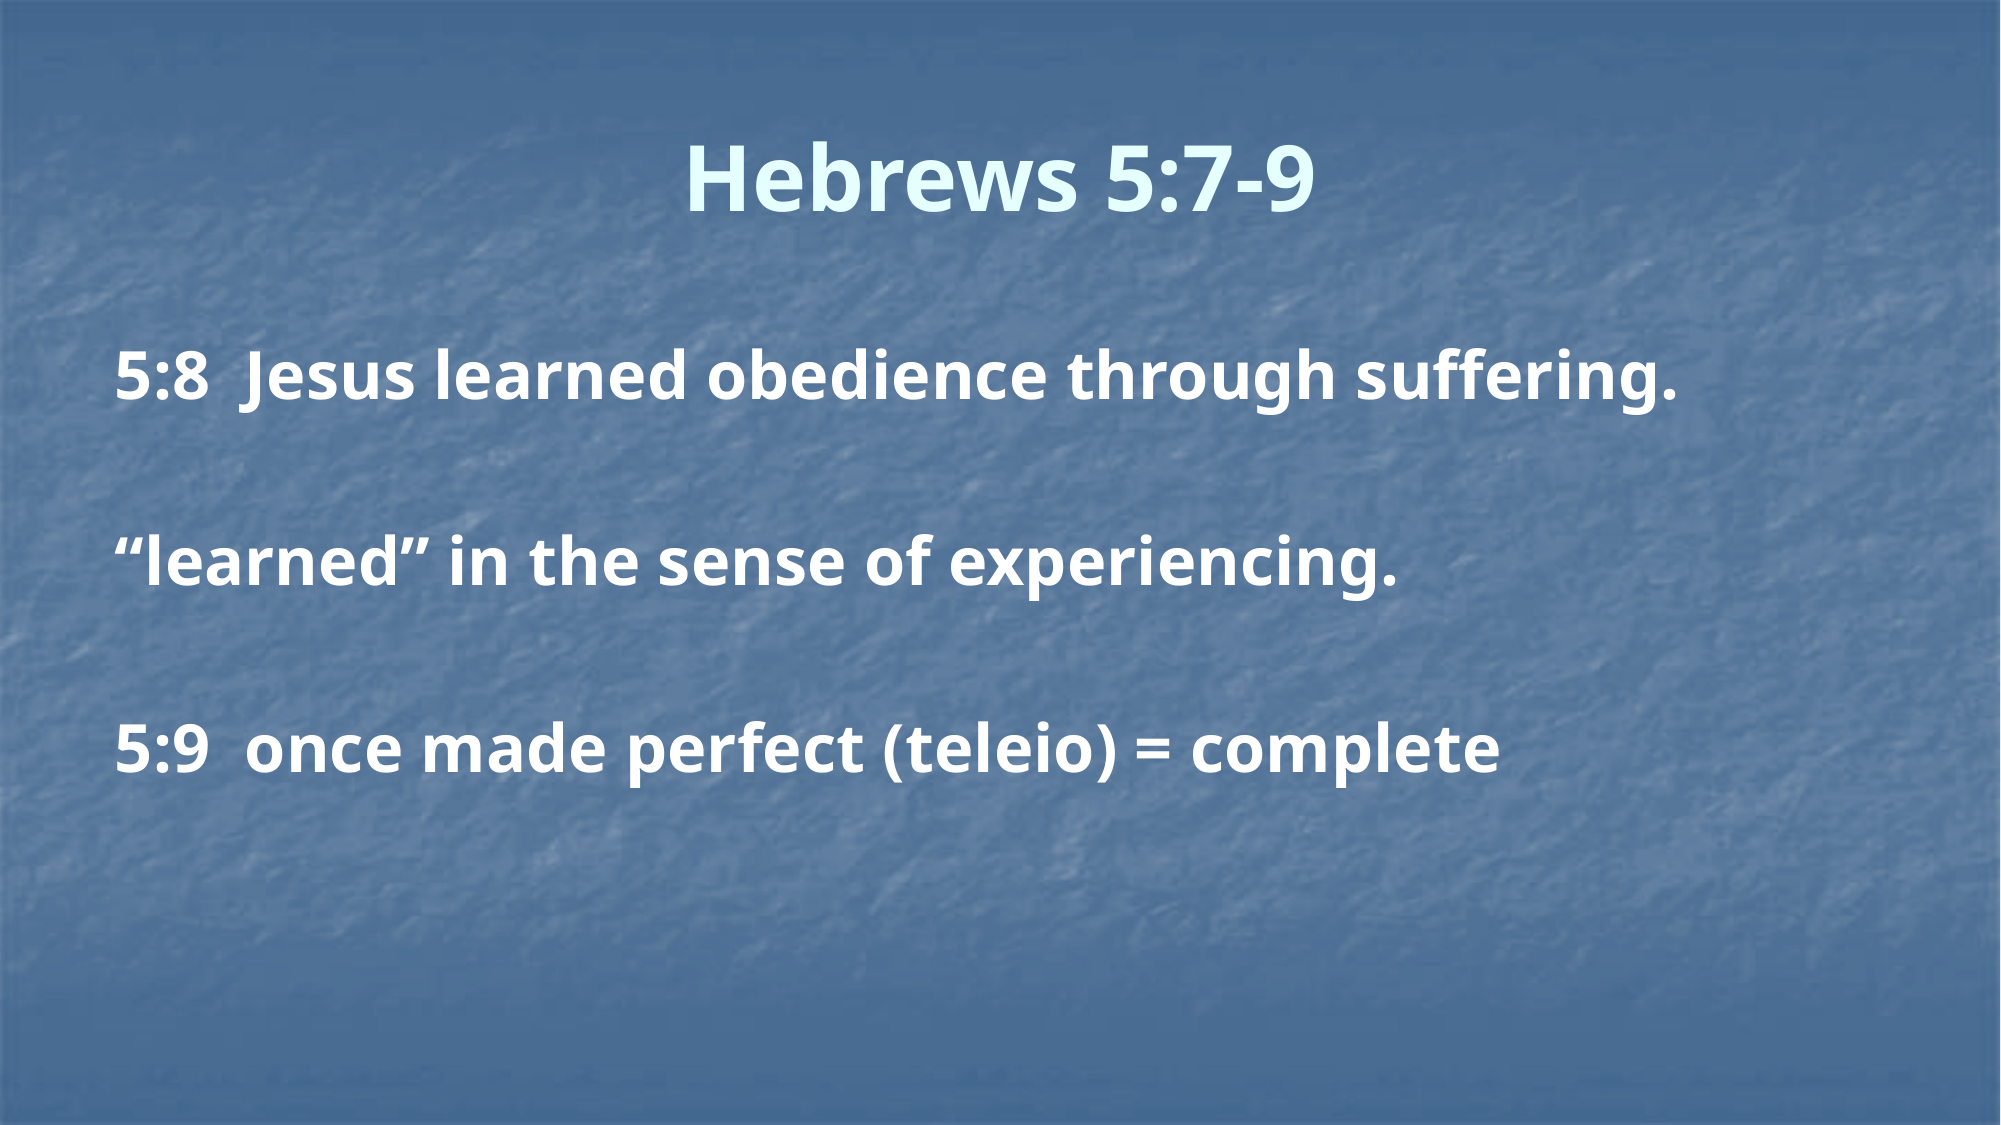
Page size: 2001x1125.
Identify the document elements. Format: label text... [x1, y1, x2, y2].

title Hebrews 5:7-9 [99, 62, 1900, 288]
list 5:8 Jesus learned obedience through suffering. “learned” in the sense of experiencing. 5:9 once made perfect (teleio) = complete [99, 324, 1900, 1000]
